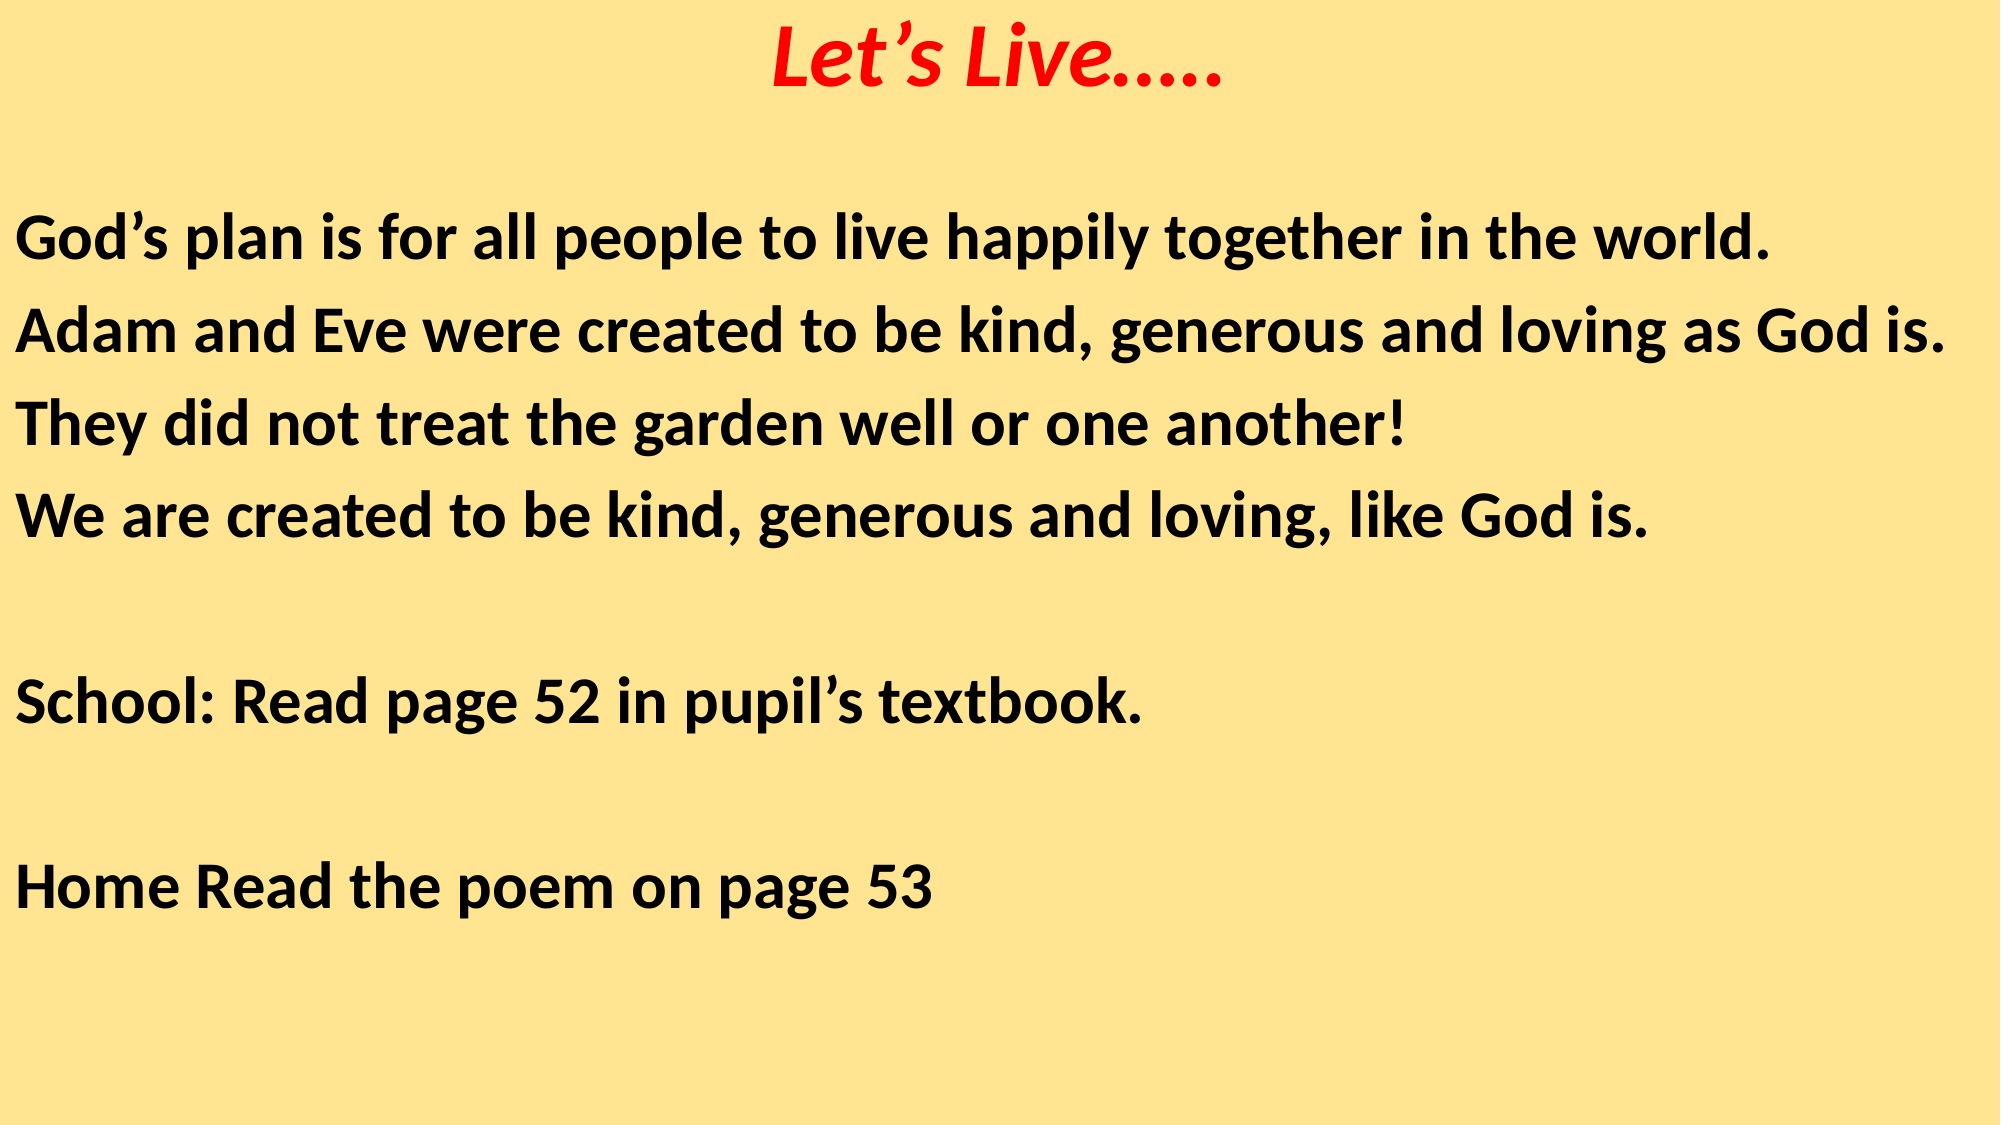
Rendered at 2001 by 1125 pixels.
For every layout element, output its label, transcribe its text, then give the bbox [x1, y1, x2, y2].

subtitle Let’s Live….. God’s plan is for all people to live happily together in the world. Adam and Eve were created to be kind, generous and loving as God is. They did not treat the garden well or one another! We are created to be kind, generous and loving, like God is. School: Read page 52 in pupil’s textbook. Home Read the poem on page 53 [0, 0, 2000, 1125]
